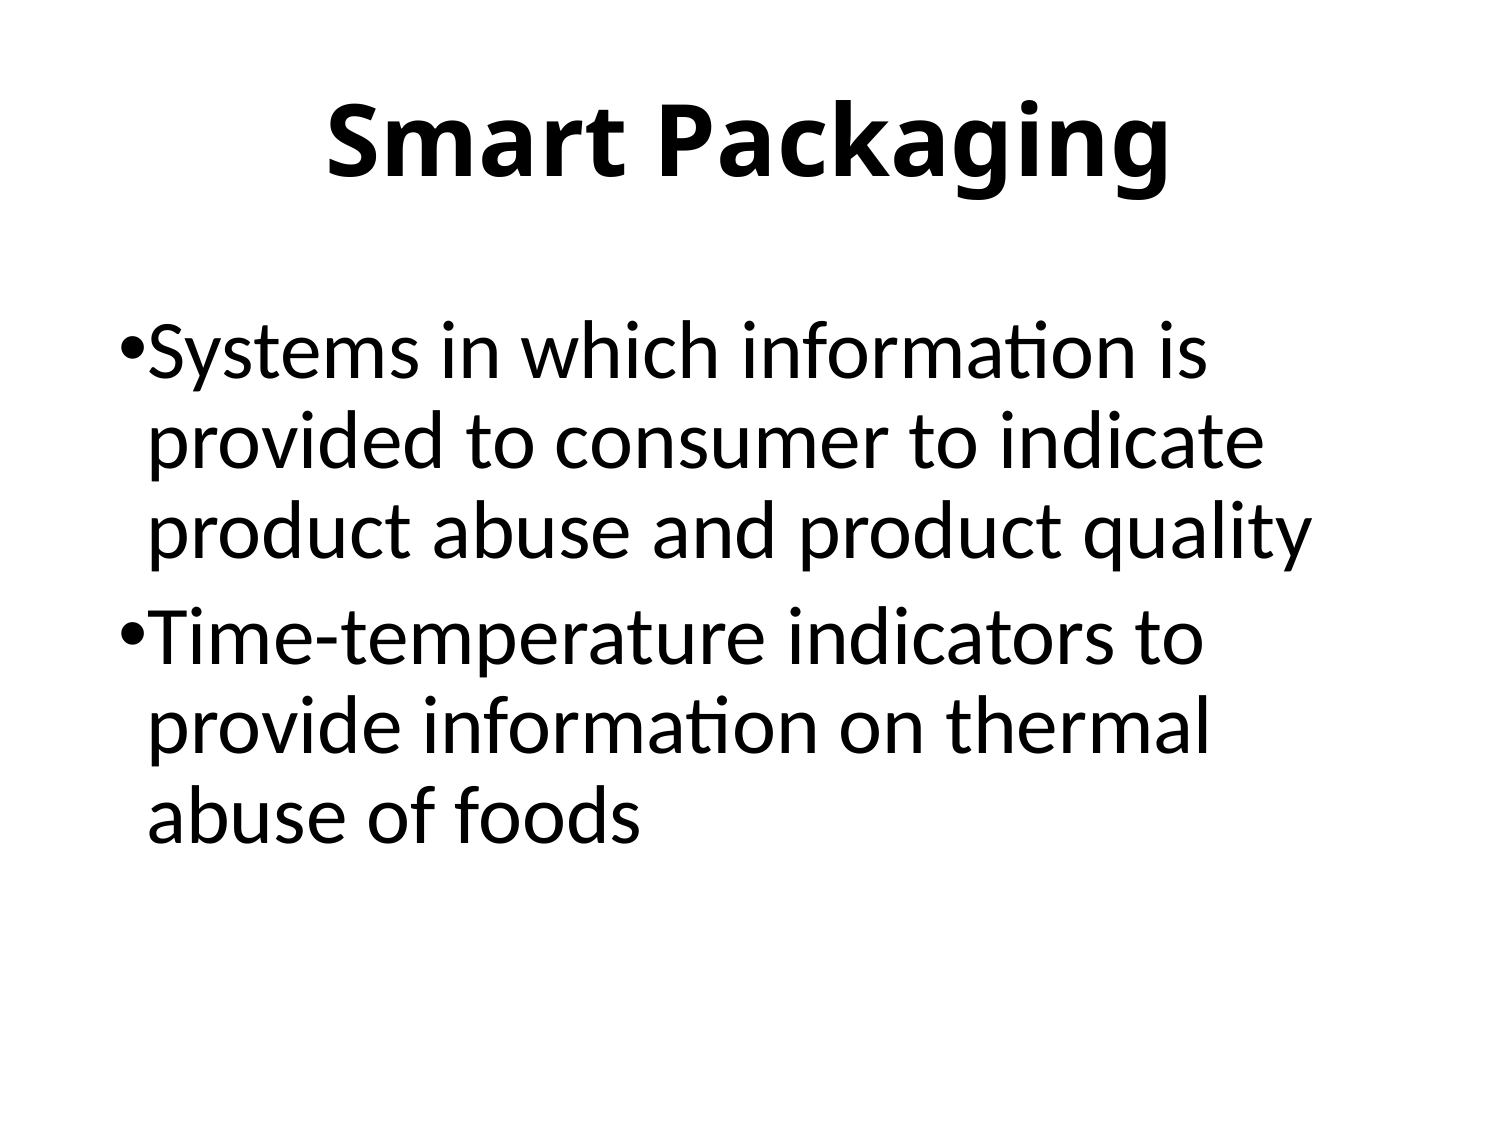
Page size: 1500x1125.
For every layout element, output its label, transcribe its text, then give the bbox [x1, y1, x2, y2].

title Smart Packaging [75, 0, 1425, 288]
list Systems in which information is provided to consumer to indicate product abuse and product quality Time-temperature indicators to provide information on thermal abuse of foods [103, 299, 1397, 1014]
